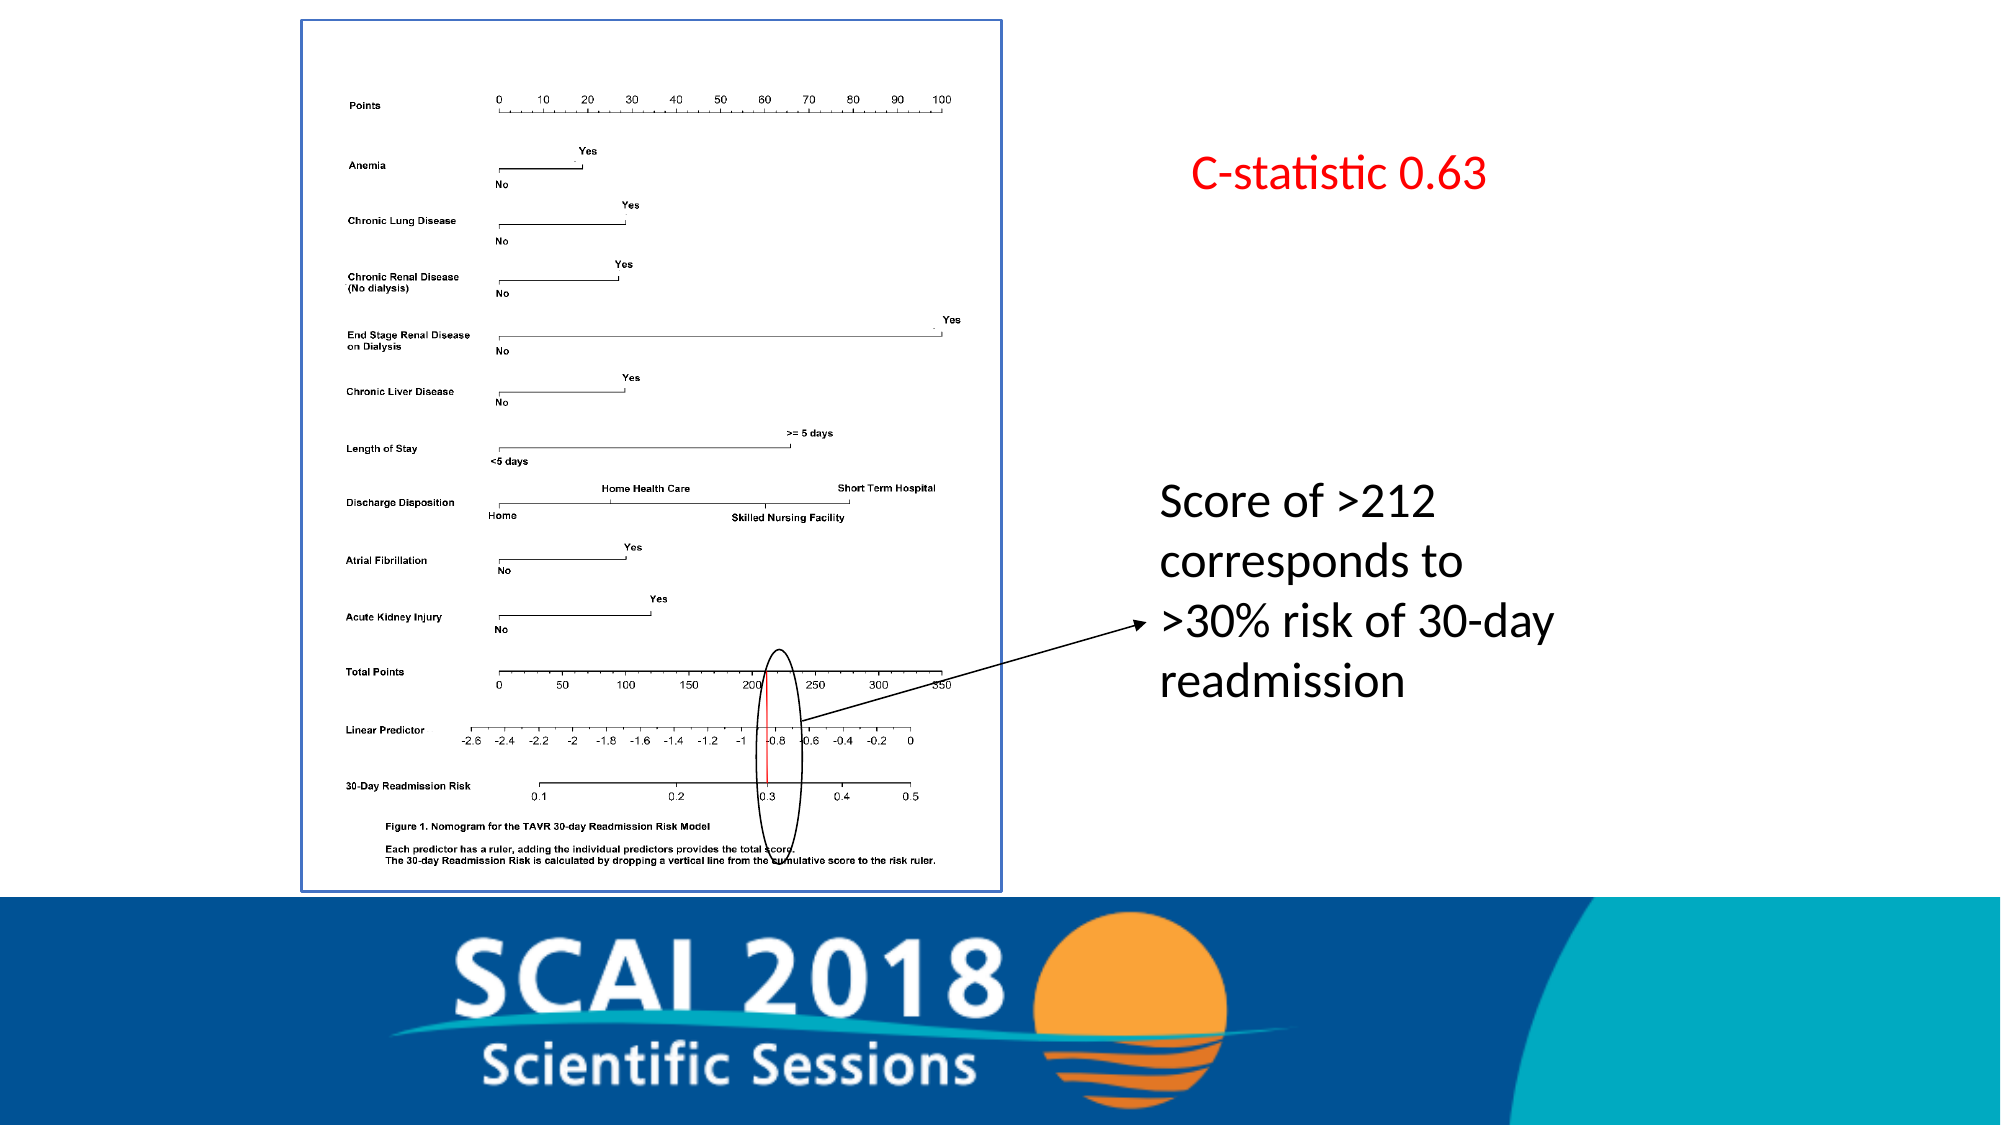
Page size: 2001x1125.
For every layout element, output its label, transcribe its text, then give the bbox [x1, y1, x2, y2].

text_box C-statistic 0.63 [1176, 132, 1542, 207]
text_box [802, 622, 1147, 721]
text_box Score of >212 corresponds to >30% risk of 30-day readmission [1144, 460, 1573, 715]
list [302, 21, 1000, 890]
